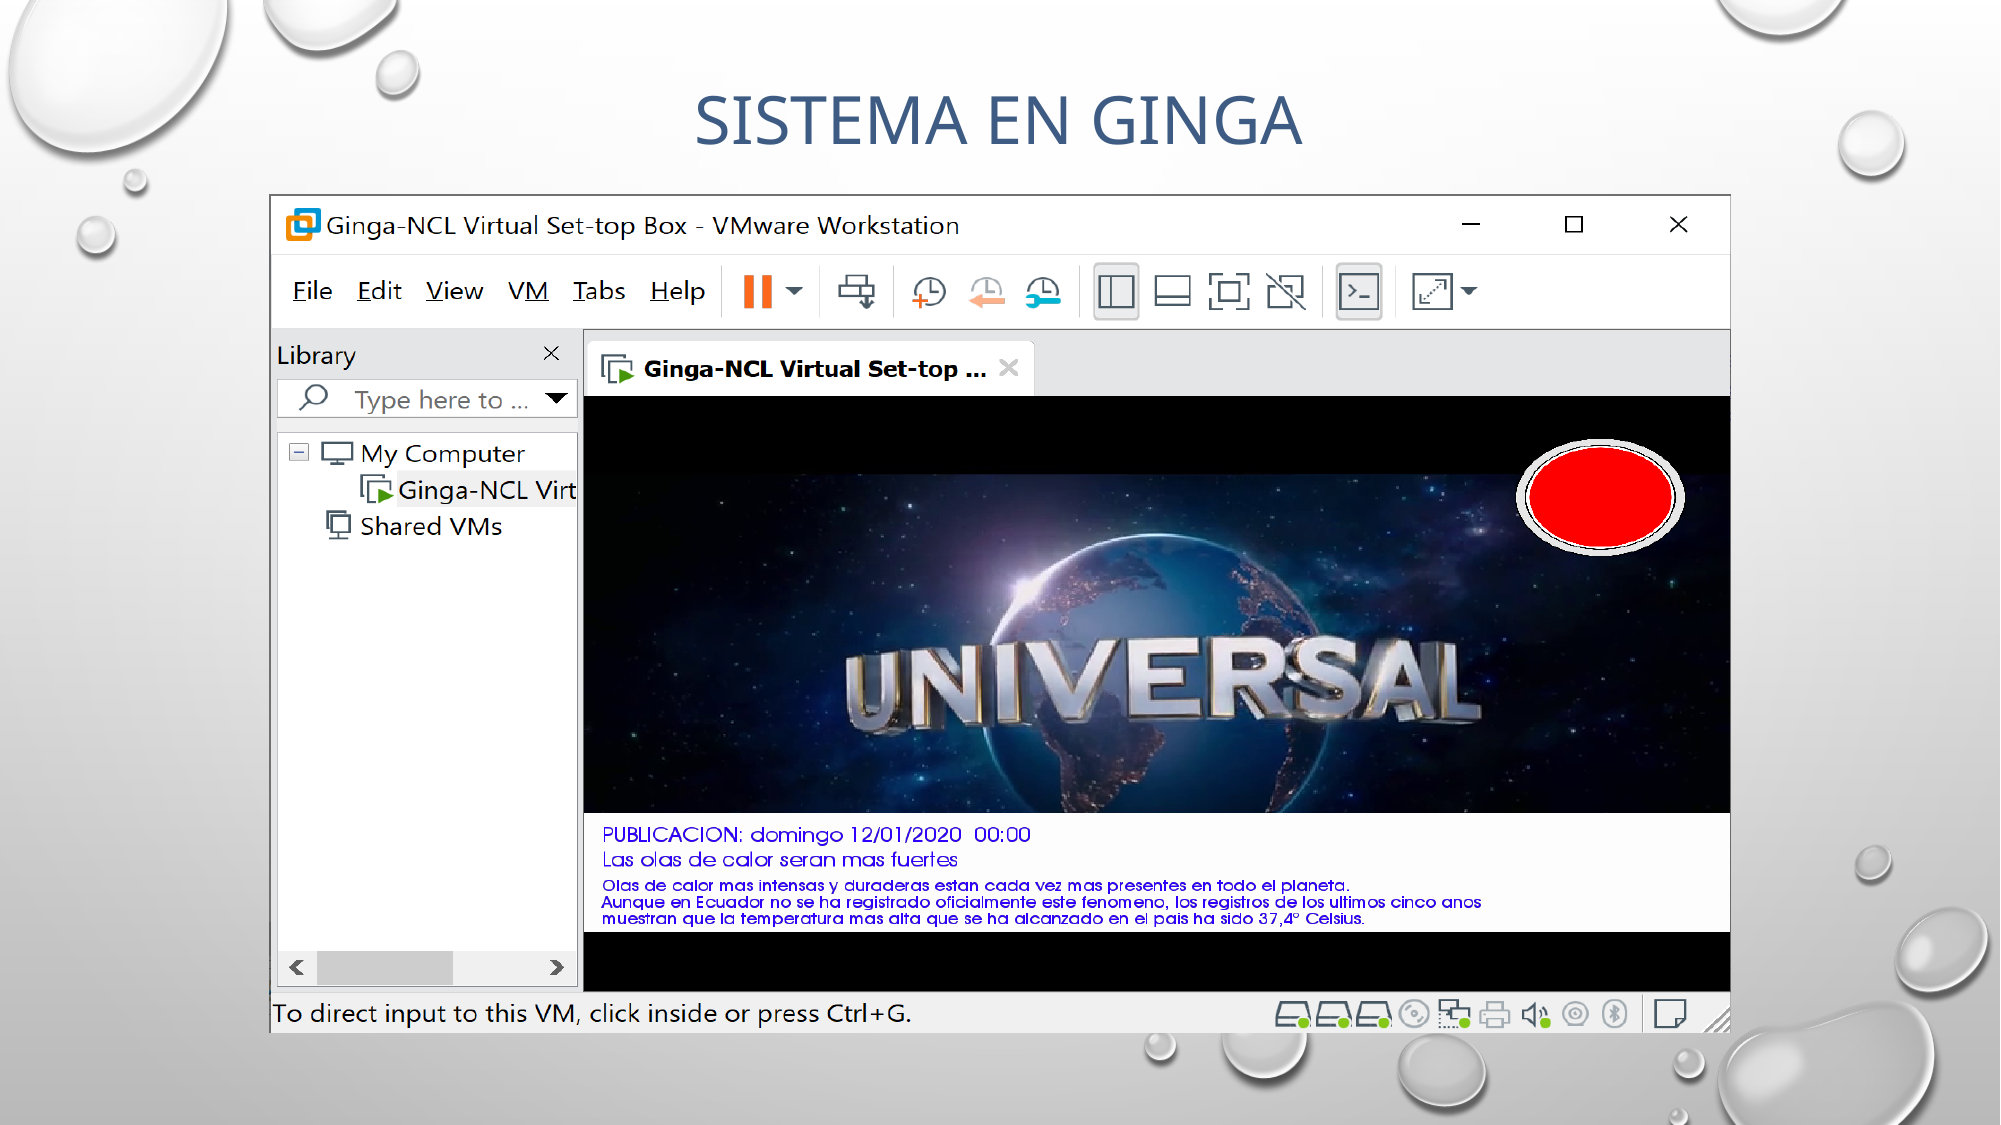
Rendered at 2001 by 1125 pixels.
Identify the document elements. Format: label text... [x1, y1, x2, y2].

picture [0, 0, 2000, 1125]
text_box SISTEMA EN GINGA [26, 70, 1973, 166]
